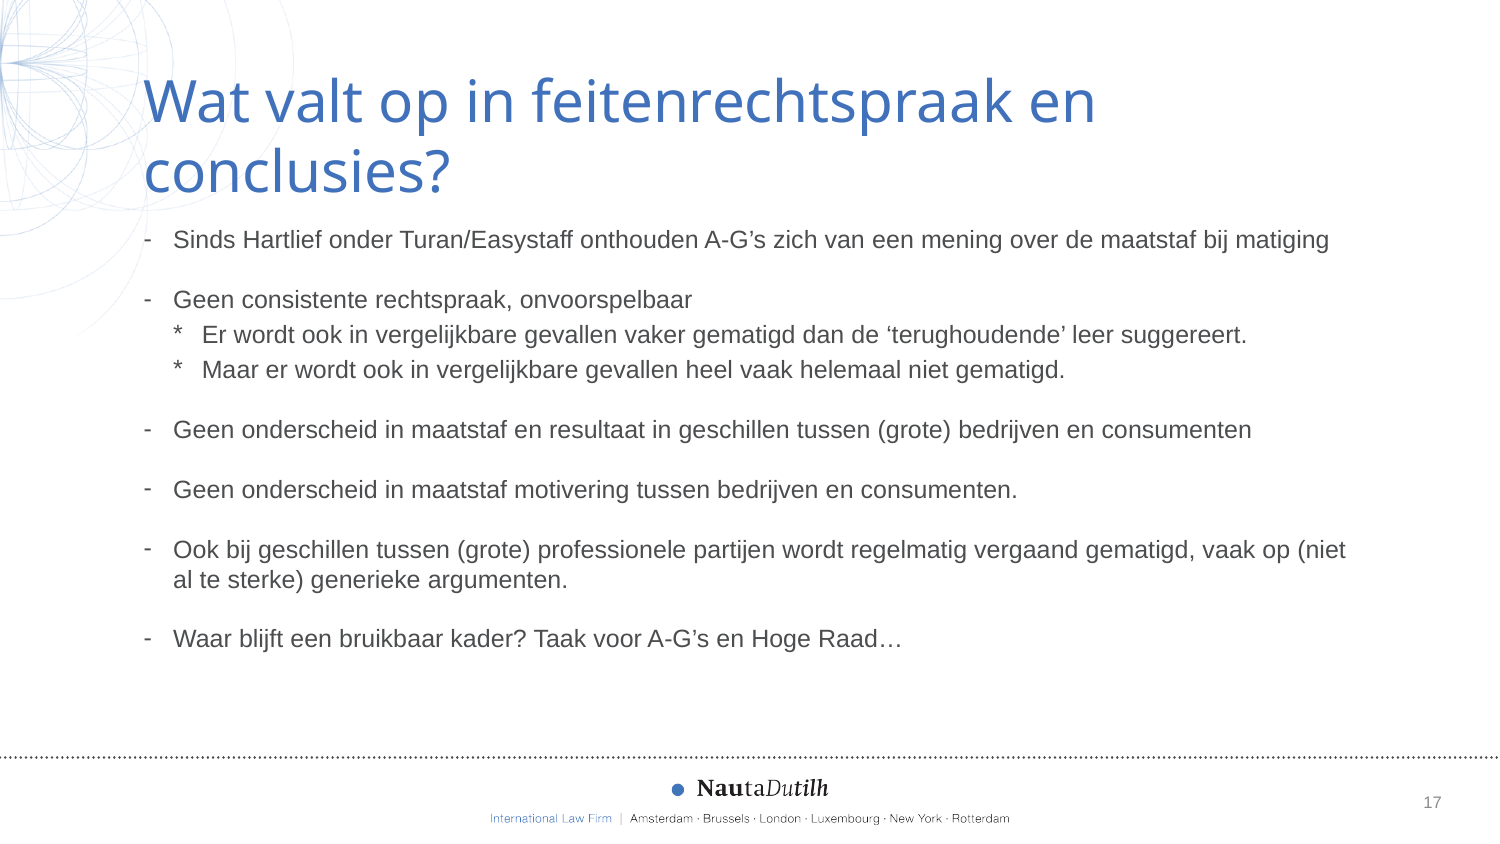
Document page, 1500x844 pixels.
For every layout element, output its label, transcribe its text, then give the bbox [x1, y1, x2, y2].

picture [465, 767, 1035, 836]
slide_number 17 [1390, 783, 1457, 820]
title Wat valt op in feitenrechtspraak en conclusies? [128, 63, 1372, 205]
picture [0, 0, 299, 348]
list Sinds Hartlief onder Turan/Easystaff onthouden A-G’s zich van een mening over de maatstaf bij matiging Geen consistente rechtspraak, onvoorspelbaar Er wordt ook in vergelijkbare gevallen vaker gematigd dan de ‘terughoudende’ leer suggereert. Maar er wordt ook in vergelijkbare gevallen heel vaak helemaal niet gematigd. Geen onderscheid in maatstaf en resultaat in geschillen tussen (grote) bedrijven en consumenten Geen onderscheid in maatstaf motivering tussen bedrijven en consumenten. Ook bij geschillen tussen (grote) professionele partijen wordt regelmatig vergaand gematigd, vaak op (niet al te sterke) generieke argumenten. Waar blijft een bruikbaar kader? Taak voor A-G’s en Hoge Raad… [128, 216, 1372, 708]
